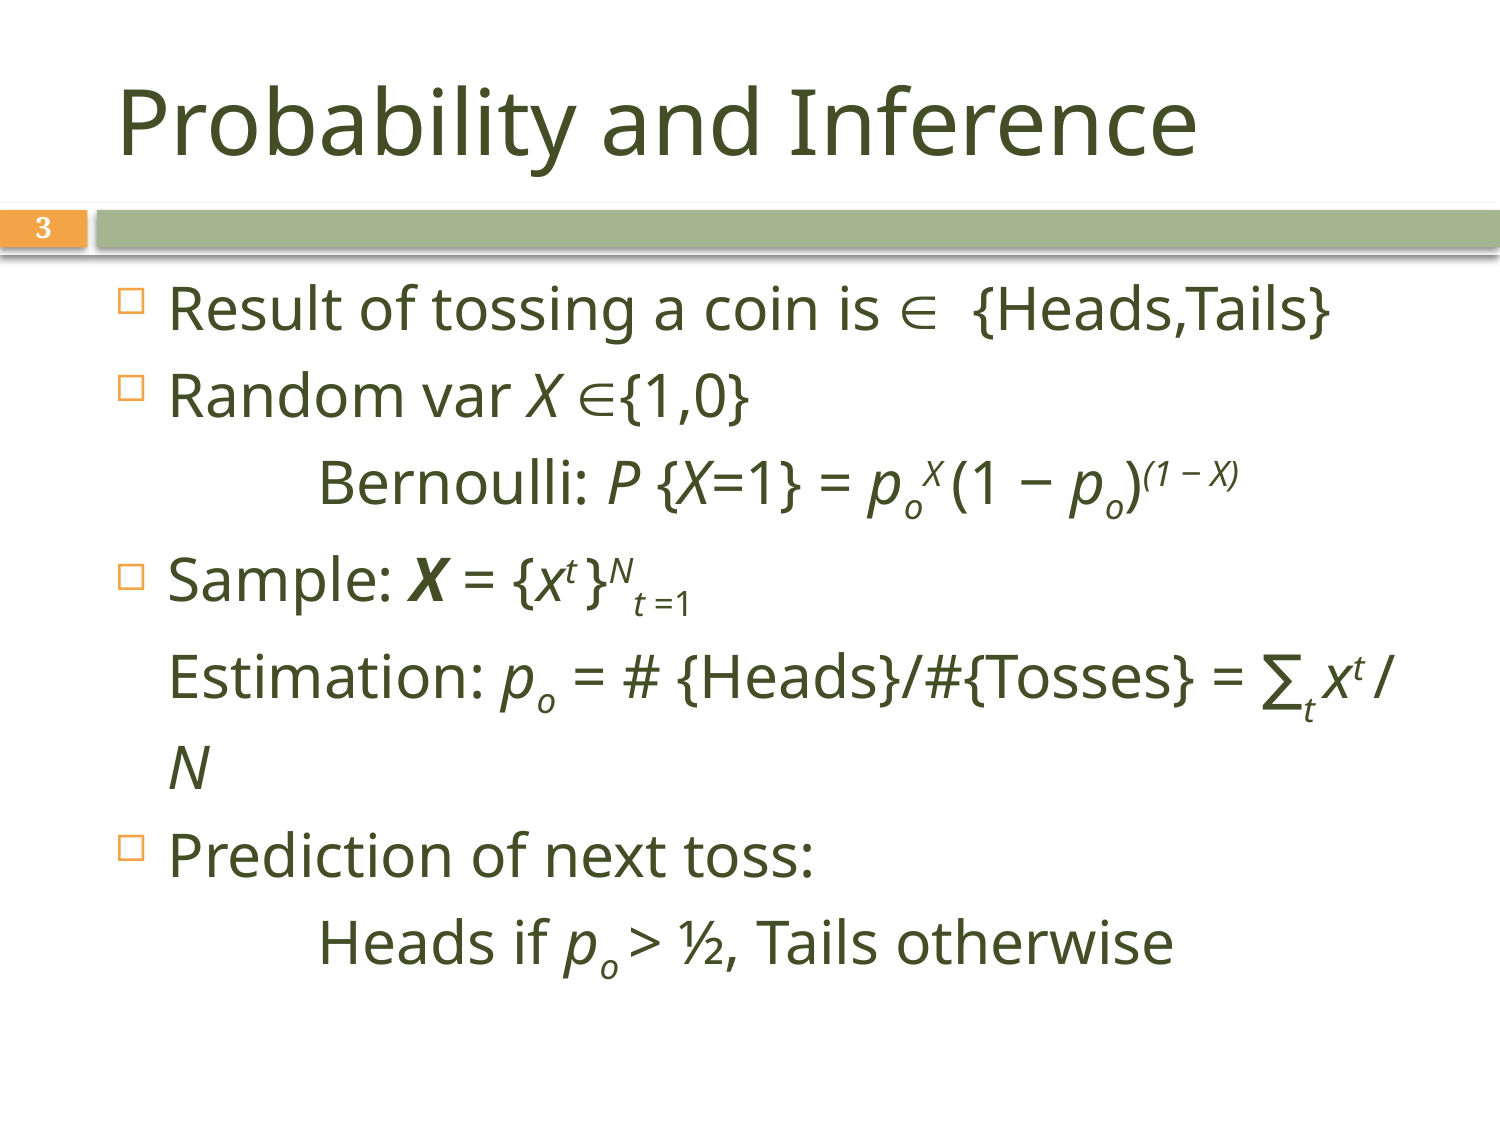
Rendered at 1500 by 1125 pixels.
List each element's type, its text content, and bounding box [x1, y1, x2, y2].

slide_number 3 [0, 208, 88, 249]
list Result of tossing a coin is Î {Heads,Tails} Random var X Î{1,0} Bernoulli: P {X=1} = poX (1 ‒ po)(1 ‒ X) Sample: X = {xt }Nt =1 Estimation: po = # {Heads}/#{Tosses} = ∑t xt / N Prediction of next toss: Heads if po > ½, Tails otherwise [100, 262, 1438, 1000]
title Probability and Inference [100, 37, 1438, 200]
